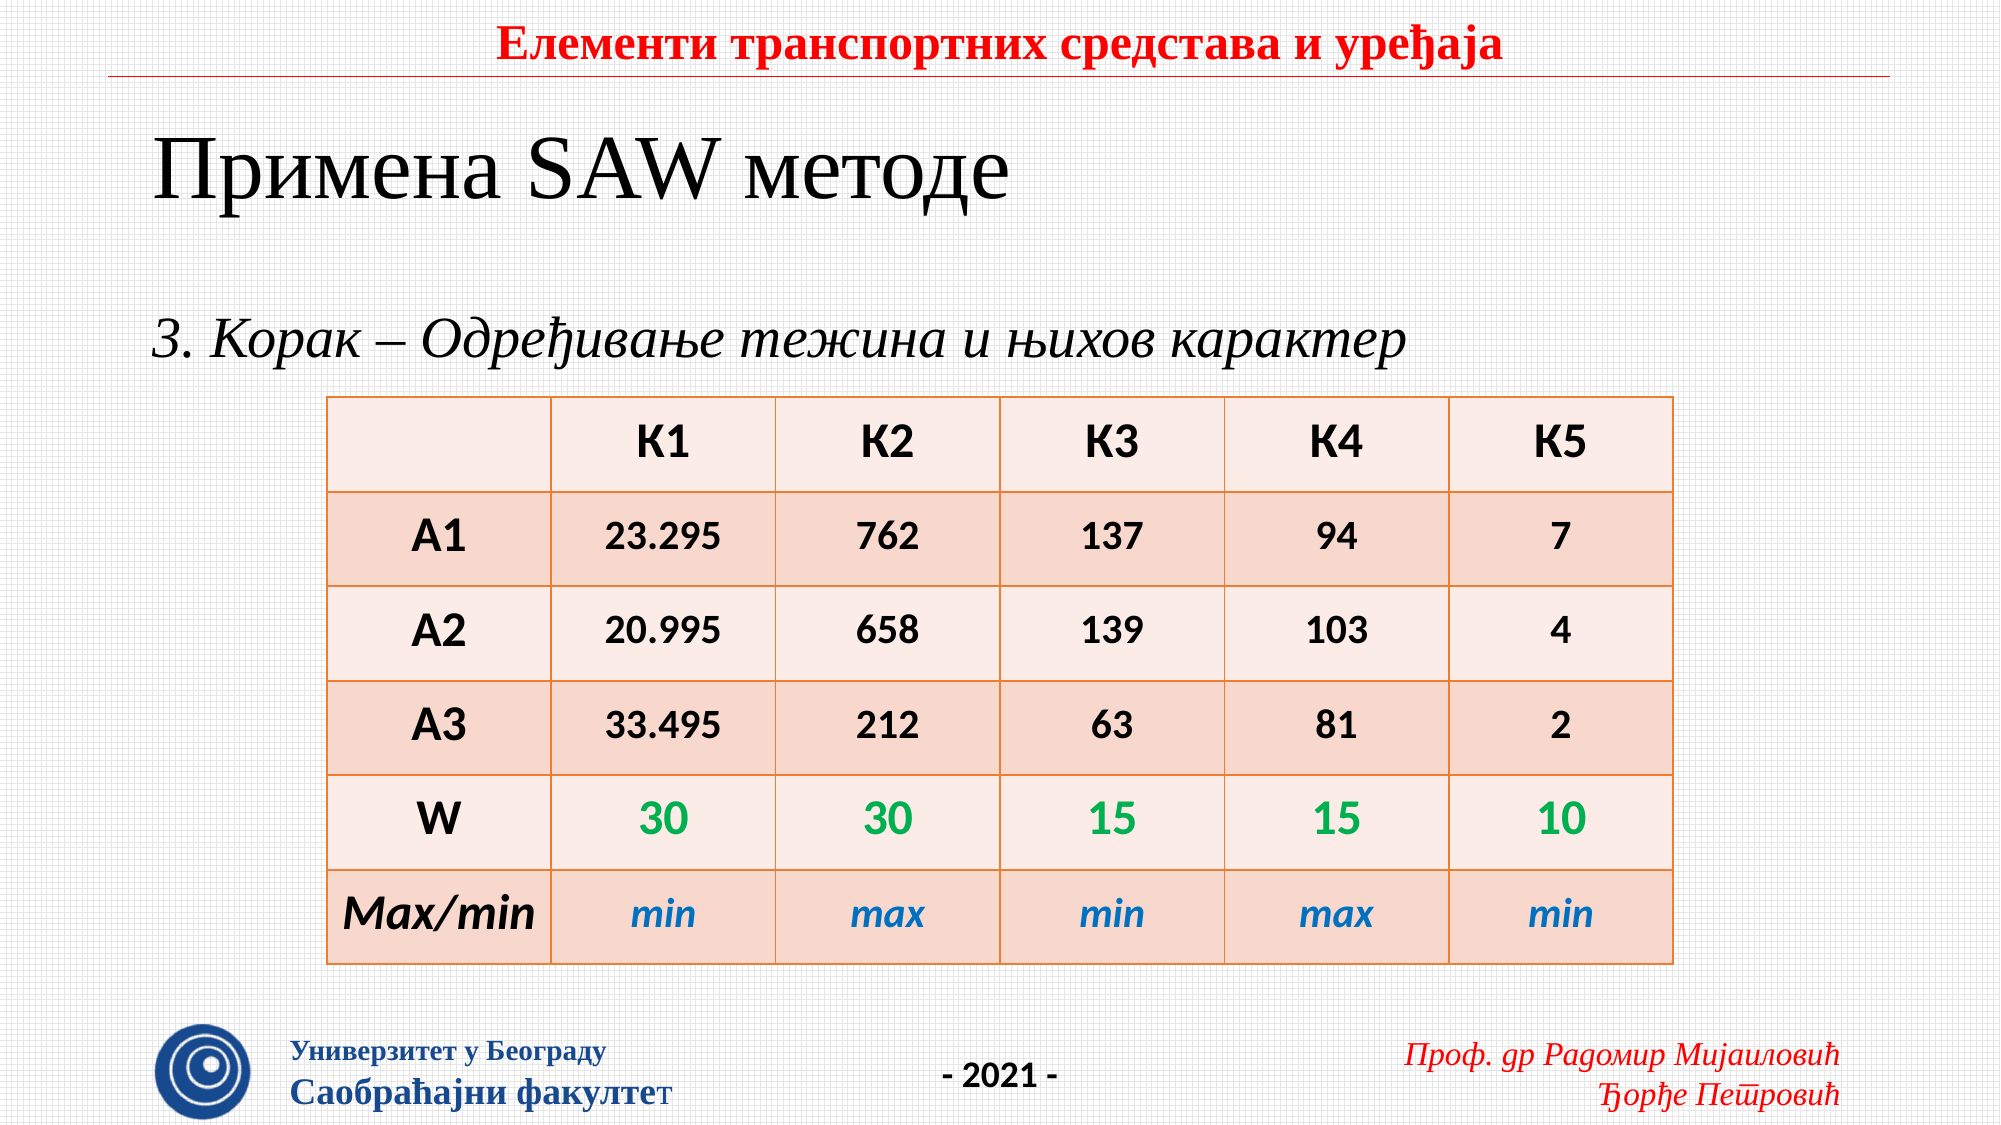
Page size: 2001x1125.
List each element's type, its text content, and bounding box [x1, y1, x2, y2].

table_cell 7 [1450, 493, 1672, 585]
table_cell Max/min [328, 871, 550, 963]
table_cell max [776, 871, 999, 963]
table_cell 103 [1225, 587, 1448, 680]
table_header [328, 398, 550, 491]
table_cell min [552, 871, 775, 963]
table_header К5 [1450, 398, 1672, 491]
table_cell 33.495 [552, 682, 775, 774]
table_cell max [1225, 871, 1448, 963]
table_cell 658 [776, 587, 999, 680]
table_cell 30 [552, 776, 775, 869]
table_cell 10 [1450, 776, 1672, 869]
table_cell 4 [1450, 587, 1672, 680]
table_cell А2 [328, 587, 550, 680]
table_cell 23.295 [552, 493, 775, 585]
table_cell 63 [1001, 682, 1224, 774]
table_cell А1 [328, 493, 550, 585]
table_cell 15 [1225, 776, 1448, 869]
title Примена SAW методе [137, 59, 1863, 278]
table_cell 762 [776, 493, 999, 585]
table_cell 81 [1225, 682, 1448, 774]
table_cell 20.995 [552, 587, 775, 680]
table_cell 30 [776, 776, 999, 869]
table_cell 139 [1001, 587, 1224, 680]
table_header К3 [1001, 398, 1224, 491]
table_cell 2 [1450, 682, 1672, 774]
table_cell 137 [1001, 493, 1224, 585]
table_cell min [1450, 871, 1672, 963]
table_header К2 [776, 398, 999, 491]
table_cell min [1001, 871, 1224, 963]
table_header К4 [1225, 398, 1448, 491]
list 3. Корак – Одређивање тежина и њихов карактер [137, 299, 1863, 1014]
table_cell А3 [328, 682, 550, 774]
table_cell 15 [1001, 776, 1224, 869]
table_header К1 [552, 398, 775, 491]
table_cell 94 [1225, 493, 1448, 585]
table_cell W [328, 776, 550, 869]
table_cell 212 [776, 682, 999, 774]
picture [137, 1024, 273, 1121]
